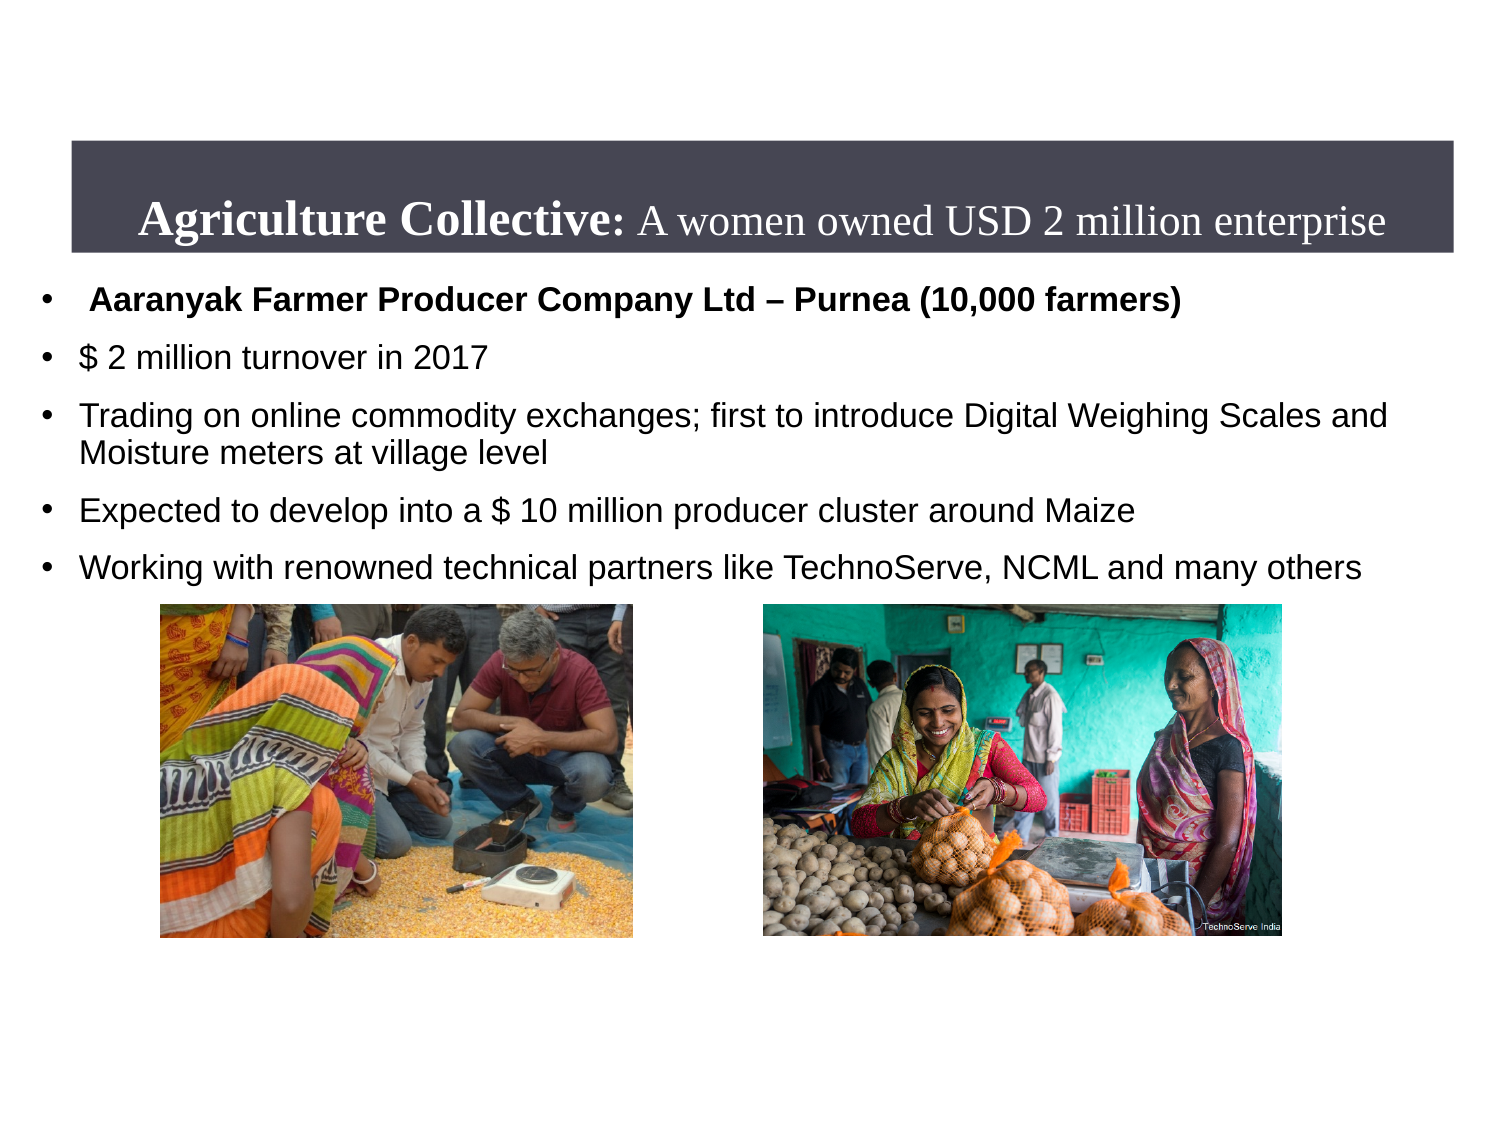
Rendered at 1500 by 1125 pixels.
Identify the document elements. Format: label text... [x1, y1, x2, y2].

title Agriculture Collective: A women owned USD 2 million enterprise [71, 140, 1454, 253]
picture [762, 604, 1283, 937]
picture [160, 604, 633, 939]
text_box Aaranyak Farmer Producer Company Ltd – Purnea (10,000 farmers) $ 2 million turnover in 2017 Trading on online commodity exchanges; first to introduce Digital Weighing Scales and Moisture meters at village level Expected to develop into a $ 10 million producer cluster around Maize Working with renowned technical partners like TechnoServe, NCML and many others [30, 276, 1464, 985]
